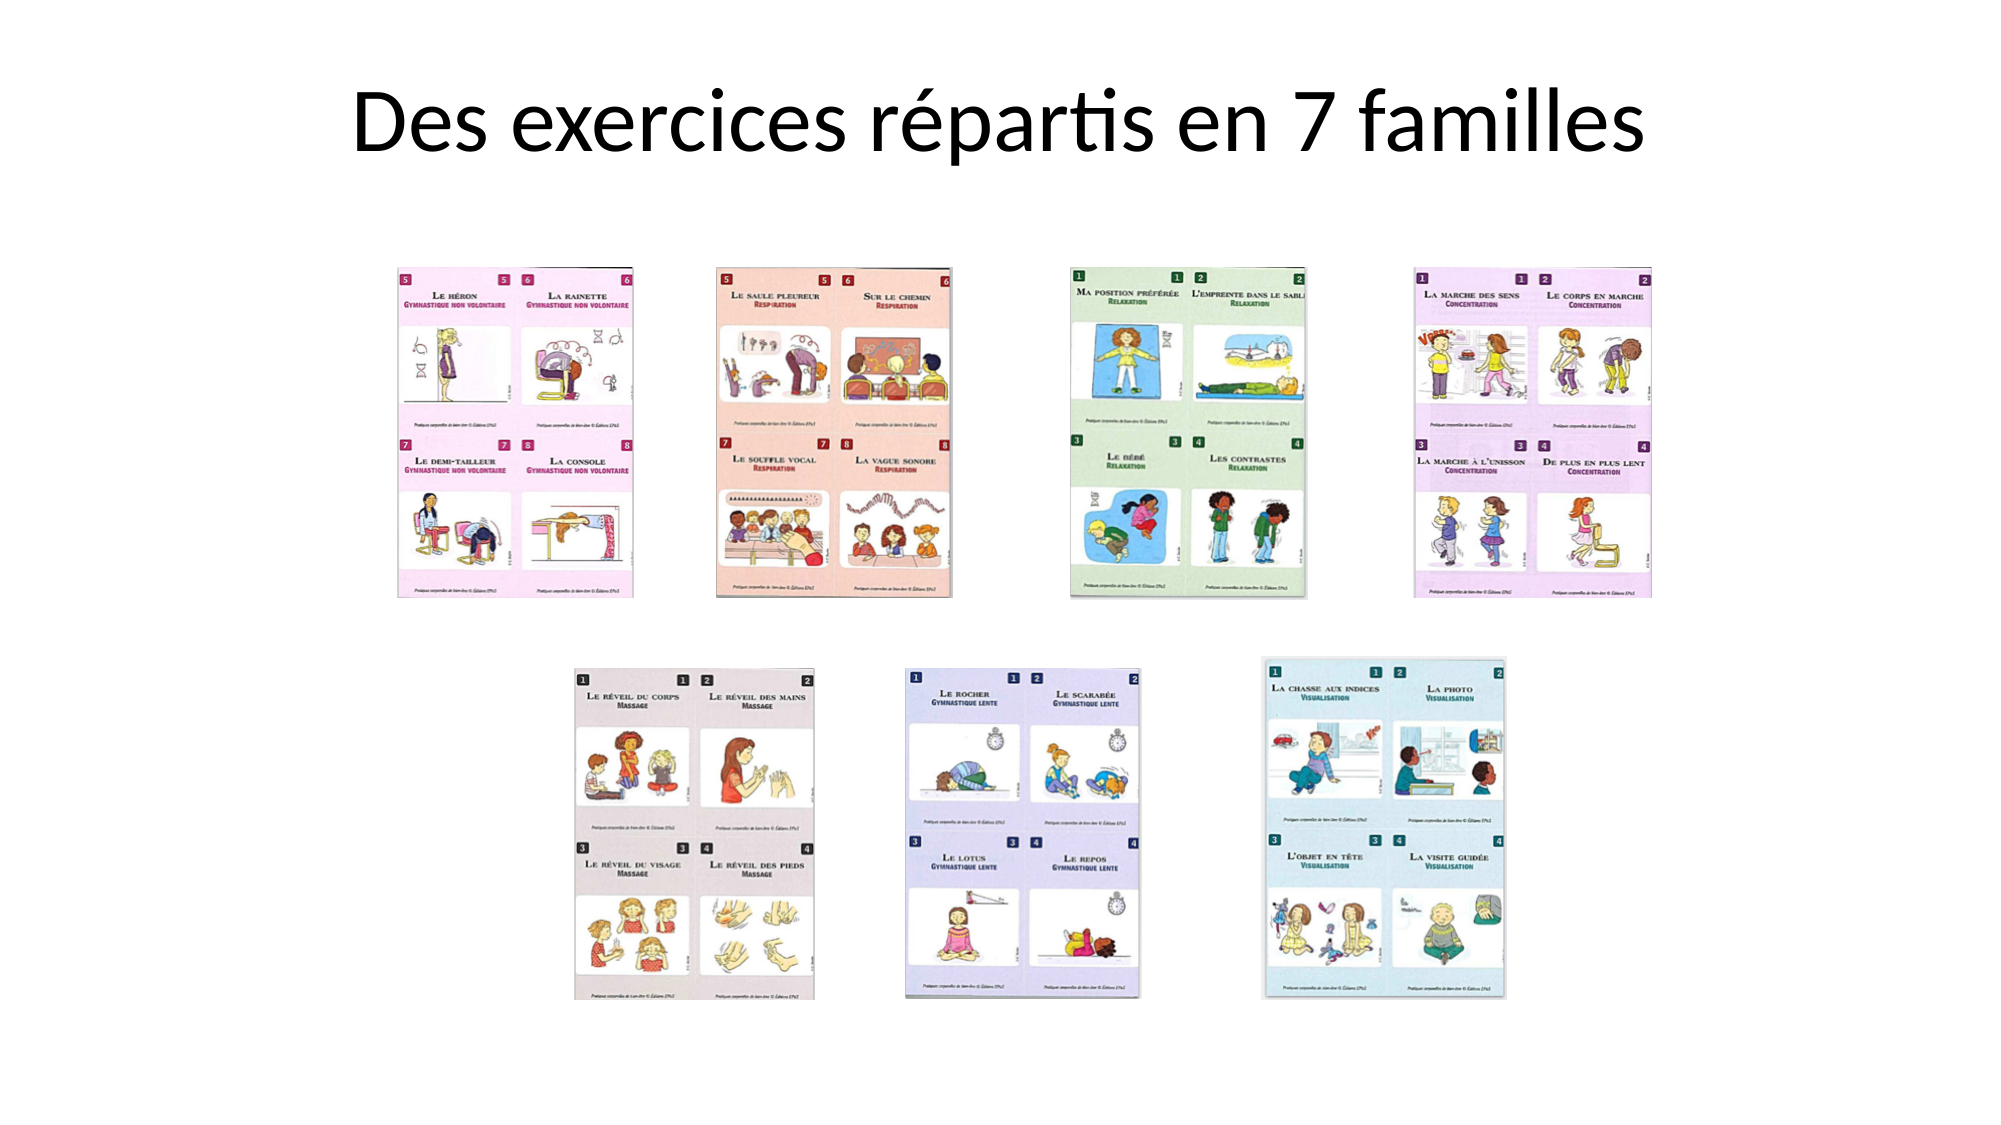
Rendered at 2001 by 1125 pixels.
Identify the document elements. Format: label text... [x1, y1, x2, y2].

picture [574, 668, 815, 1000]
picture [716, 266, 953, 599]
picture [1261, 656, 1507, 1000]
picture [1070, 266, 1308, 600]
picture [905, 668, 1142, 999]
picture [1413, 266, 1652, 599]
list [385, 266, 647, 599]
title Des exercices répartis en 7 familles [324, 45, 1675, 185]
